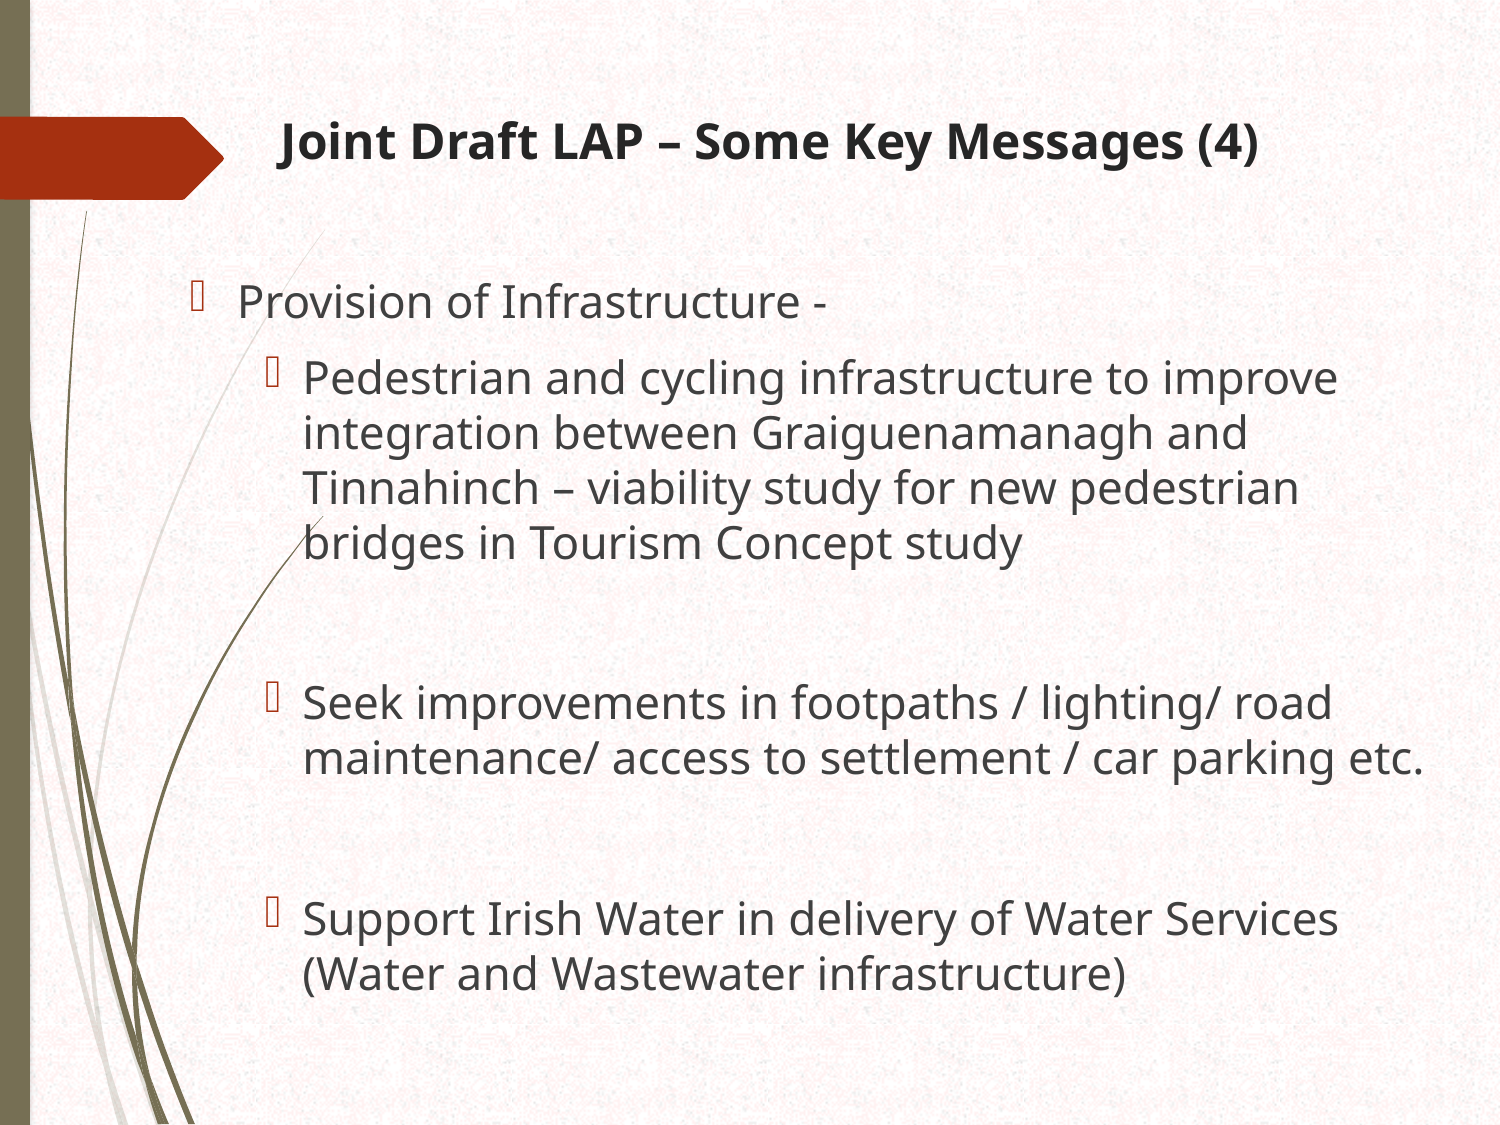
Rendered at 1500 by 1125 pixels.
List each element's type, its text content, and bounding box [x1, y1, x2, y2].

list Provision of Infrastructure - Pedestrian and cycling infrastructure to improve integration between Graiguenamanagh and Tinnahinch – viability study for new pedestrian bridges in Tourism Concept study Seek improvements in footpaths / lighting/ road maintenance/ access to settlement / car parking etc. Support Irish Water in delivery of Water Services (Water and Wastewater infrastructure) [99, 184, 1471, 1071]
title Joint Draft LAP – Some Key Messages (4) [265, 102, 1400, 184]
